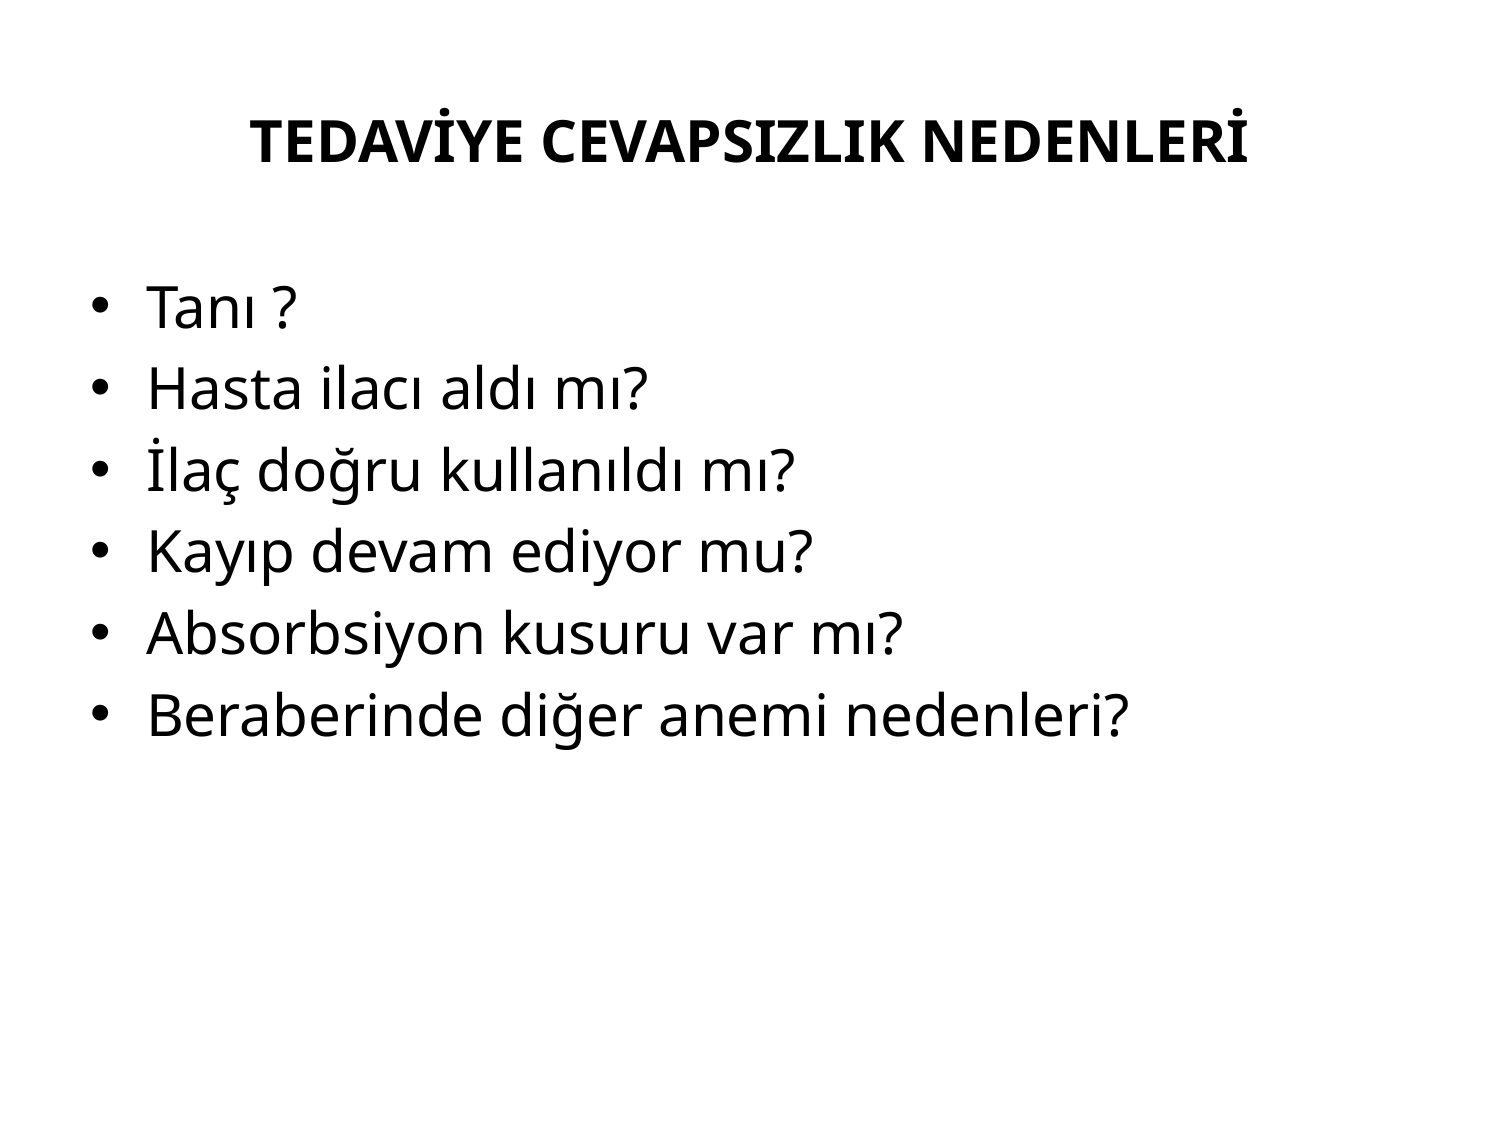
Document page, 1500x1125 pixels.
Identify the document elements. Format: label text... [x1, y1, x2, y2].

list Tanı ? Hasta ilacı aldı mı? İlaç doğru kullanıldı mı? Kayıp devam ediyor mu? Absorbsiyon kusuru var mı? Beraberinde diğer anemi nedenleri? [75, 262, 1425, 1005]
title TEDAVİYE CEVAPSIZLIK NEDENLERİ [75, 45, 1425, 233]
